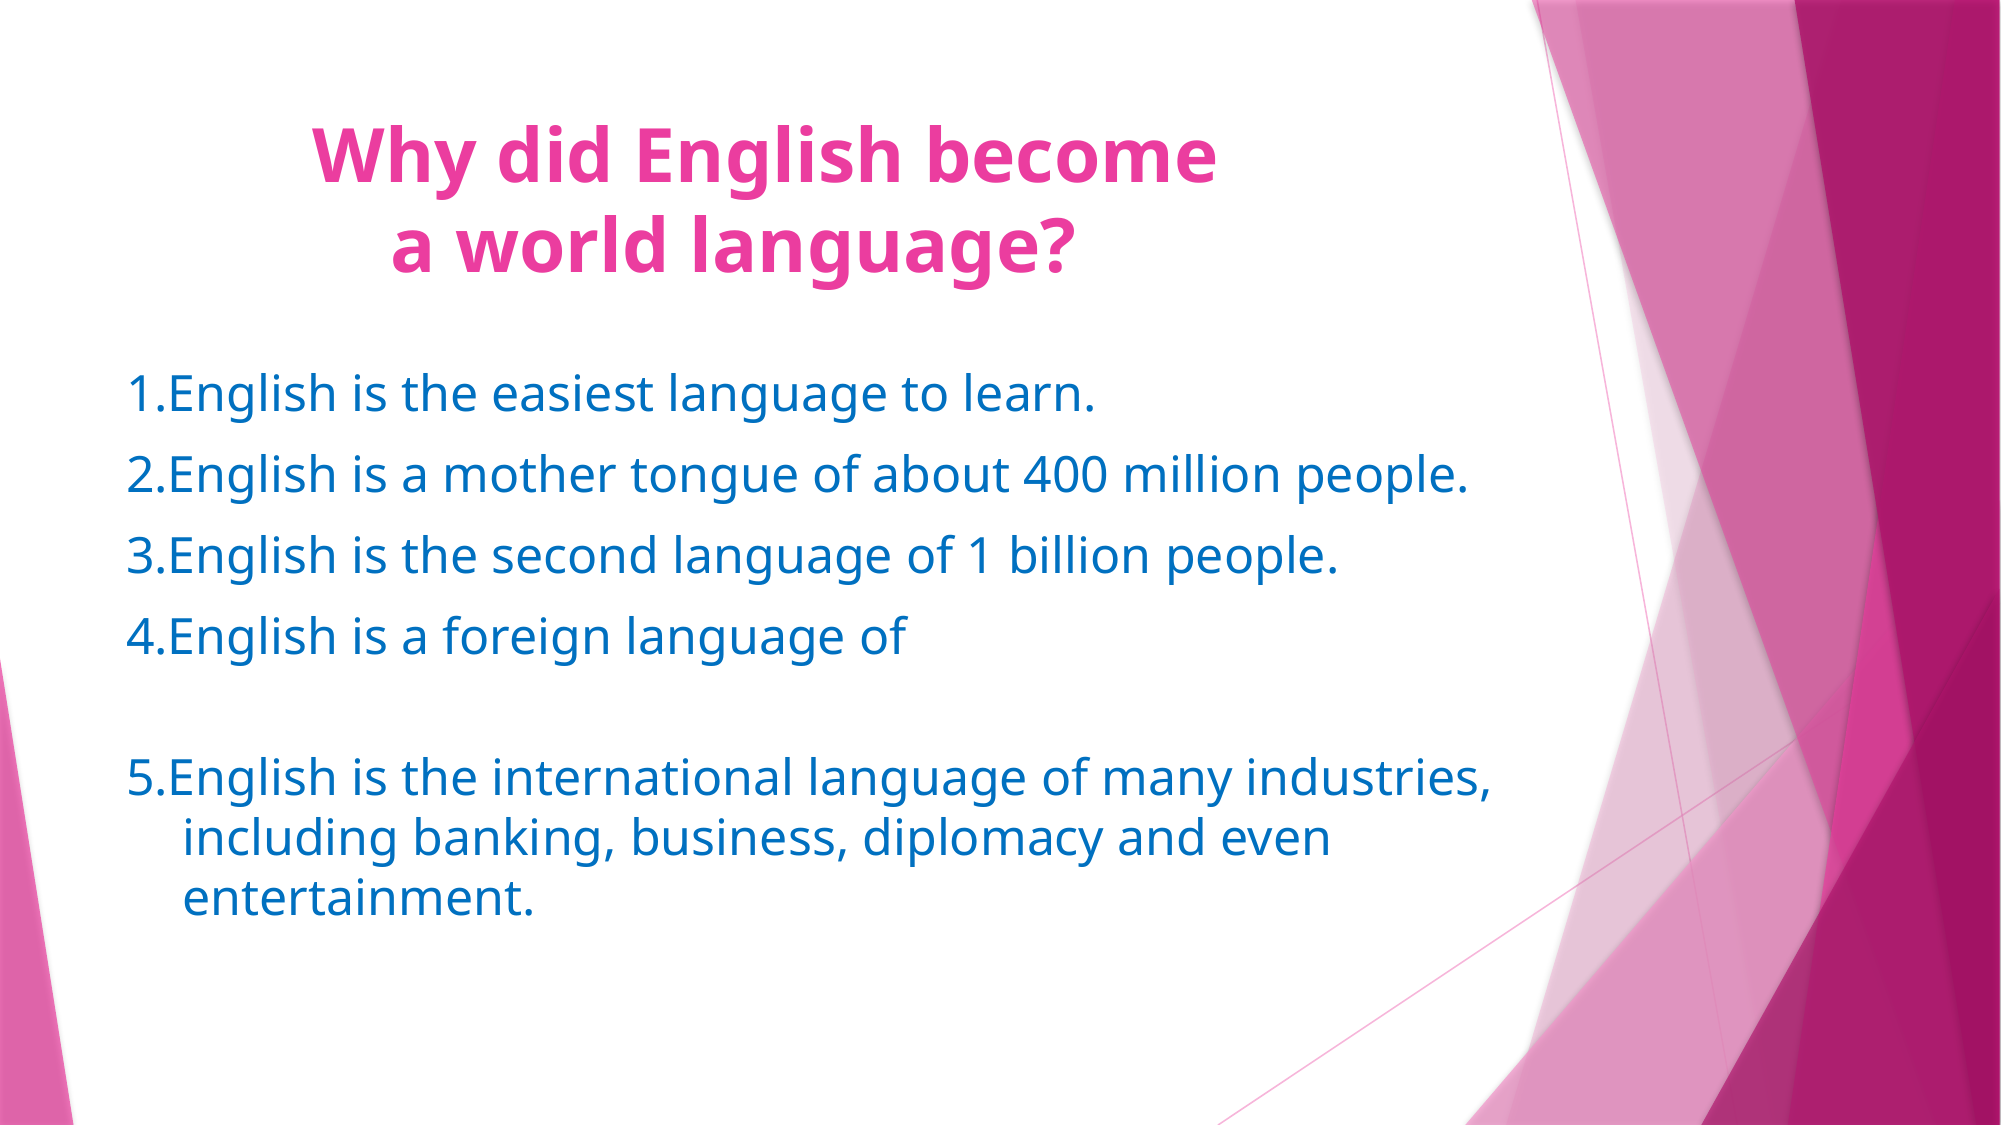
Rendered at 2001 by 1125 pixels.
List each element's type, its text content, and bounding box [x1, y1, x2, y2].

list 1.English is the easiest language to learn. 2.English is a mother tongue of about 400 million people. 3.English is the second language of 1 billion people. 4.English is a foreign language of 5.English is the international language of many industries, including banking, business, diplomacy and even entertainment. [111, 354, 1522, 992]
title Why did English become a world language? [297, 99, 1522, 317]
